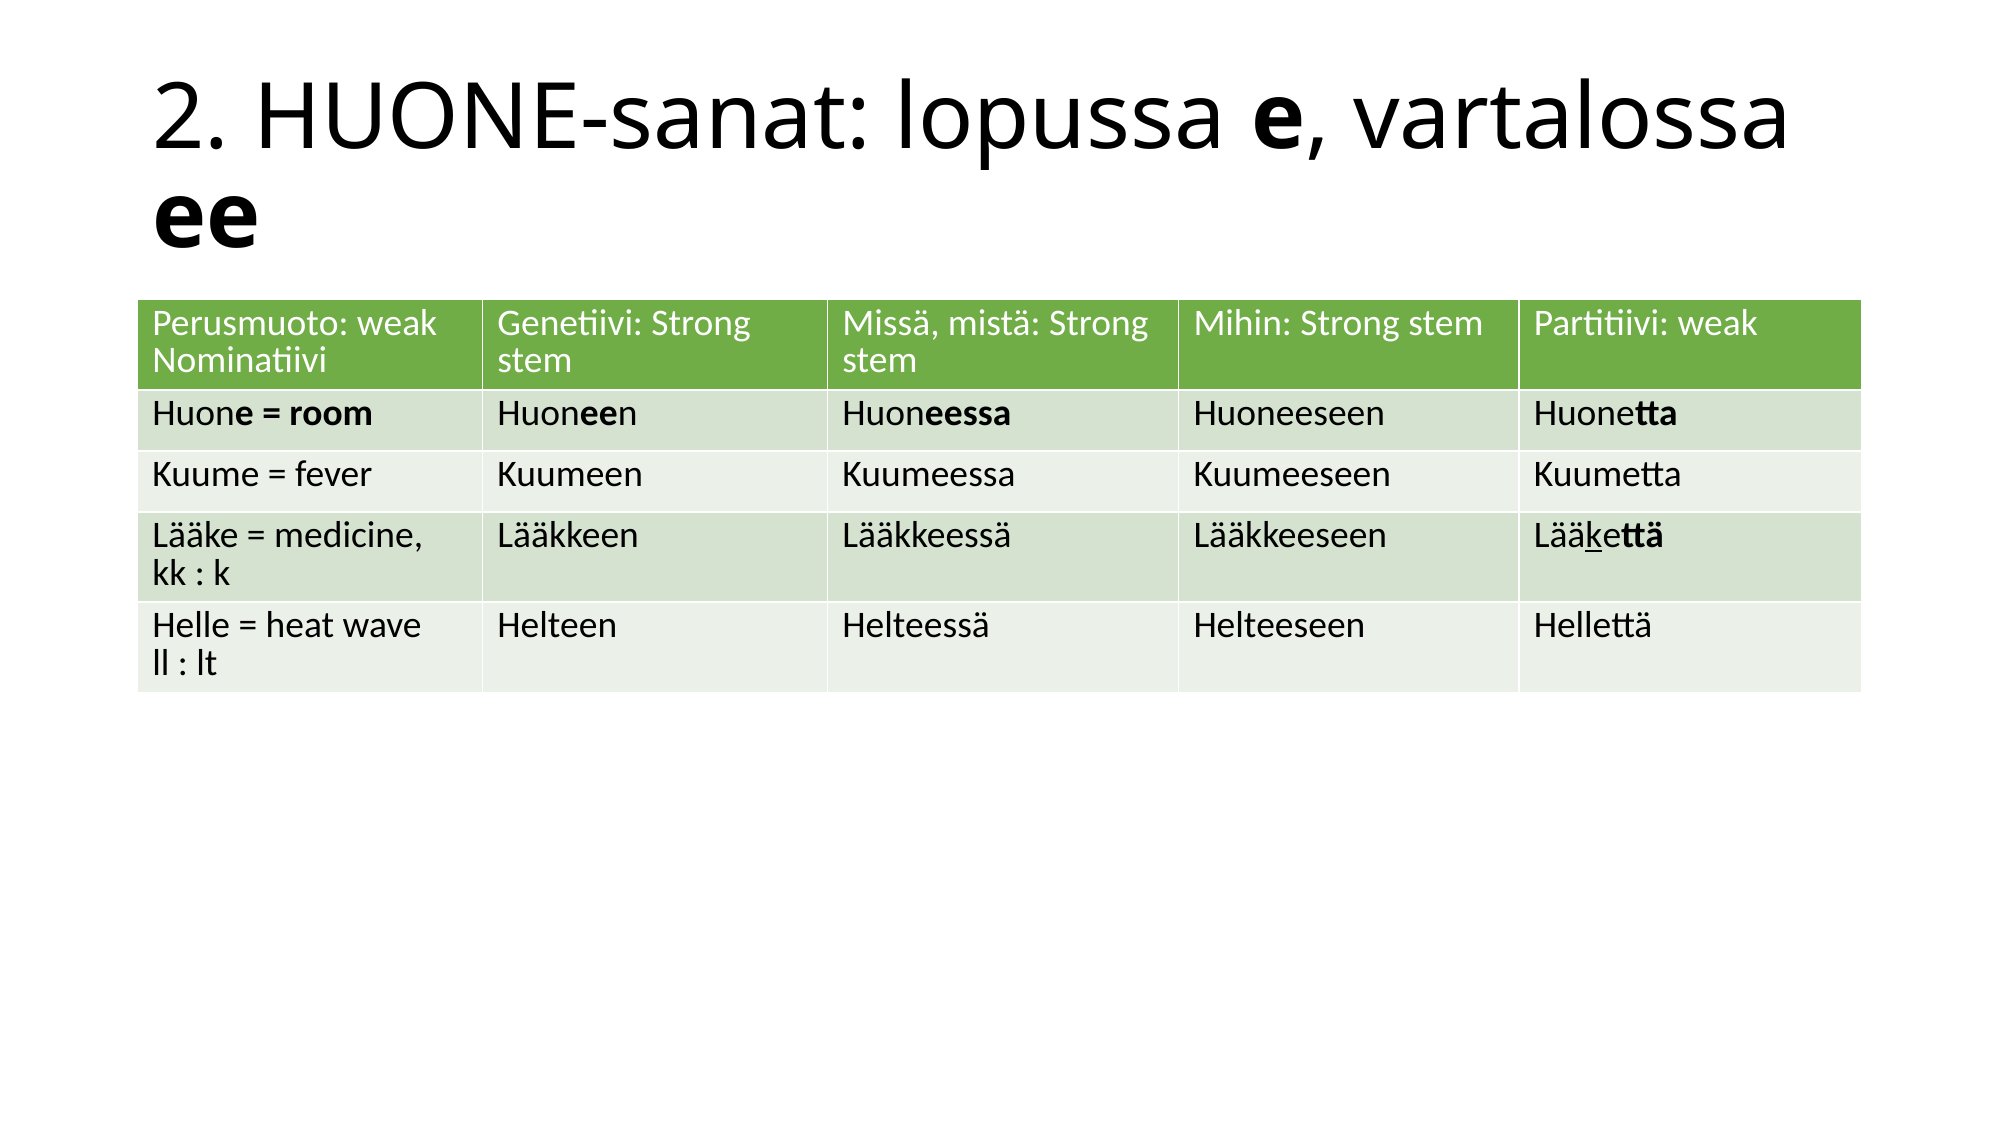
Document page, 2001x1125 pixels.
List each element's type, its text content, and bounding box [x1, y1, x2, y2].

table_cell Lääkkeessä [828, 513, 1178, 601]
table_cell Lääkettä [1520, 513, 1861, 601]
table_header Perusmuoto: weak Nominatiivi [138, 300, 482, 389]
table_cell Huoneeseen [1179, 391, 1518, 450]
table_cell Huoneessa [828, 391, 1178, 450]
table_cell Huonetta [1520, 391, 1861, 450]
table_cell Kuume = fever [138, 452, 482, 511]
table_cell Kuumeessa [828, 452, 1178, 511]
table_cell Hellettä [1520, 603, 1861, 692]
table_cell Helteen [483, 603, 827, 692]
table_cell Lääkkeen [483, 513, 827, 601]
table_cell Huone = room [138, 391, 482, 450]
table_cell Helteeseen [1179, 603, 1518, 692]
table_cell Kuumetta [1520, 452, 1861, 511]
table_header Genetiivi: Strong stem [483, 300, 827, 389]
table_cell Lääkkeeseen [1179, 513, 1518, 601]
table_cell Lääke = medicine, kk : k [138, 513, 482, 601]
table_cell Huoneen [483, 391, 827, 450]
table_cell Helle = heat wave ll : lt [138, 603, 482, 692]
table_header Mihin: Strong stem [1179, 300, 1518, 389]
table_cell Kuumeeseen [1179, 452, 1518, 511]
title 2. HUONE-sanat: lopussa e, vartalossa ee [137, 59, 1863, 278]
table_header Missä, mistä: Strong stem [828, 300, 1178, 389]
table_cell Kuumeen [483, 452, 827, 511]
table_header Partitiivi: weak [1520, 300, 1861, 389]
table_cell Helteessä [828, 603, 1178, 692]
